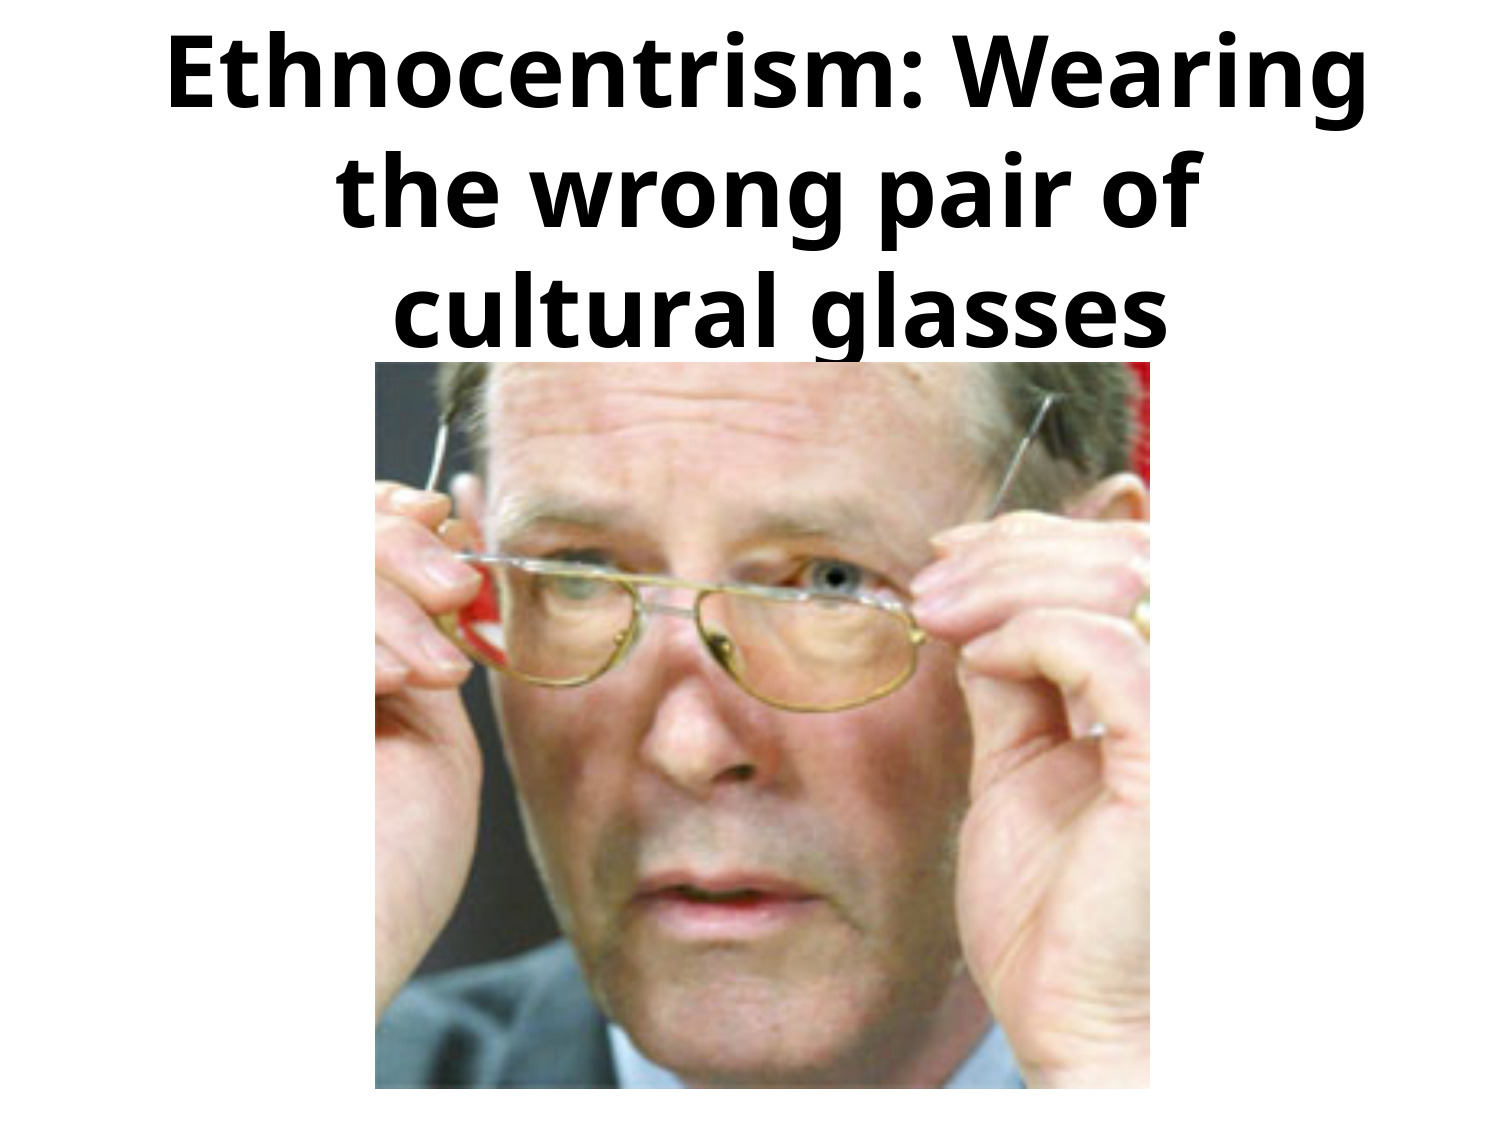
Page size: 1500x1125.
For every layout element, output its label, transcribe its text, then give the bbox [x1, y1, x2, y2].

title Ethnocentrism: Wearing the wrong pair of cultural glasses [62, 50, 1500, 325]
picture [374, 362, 1151, 1090]
